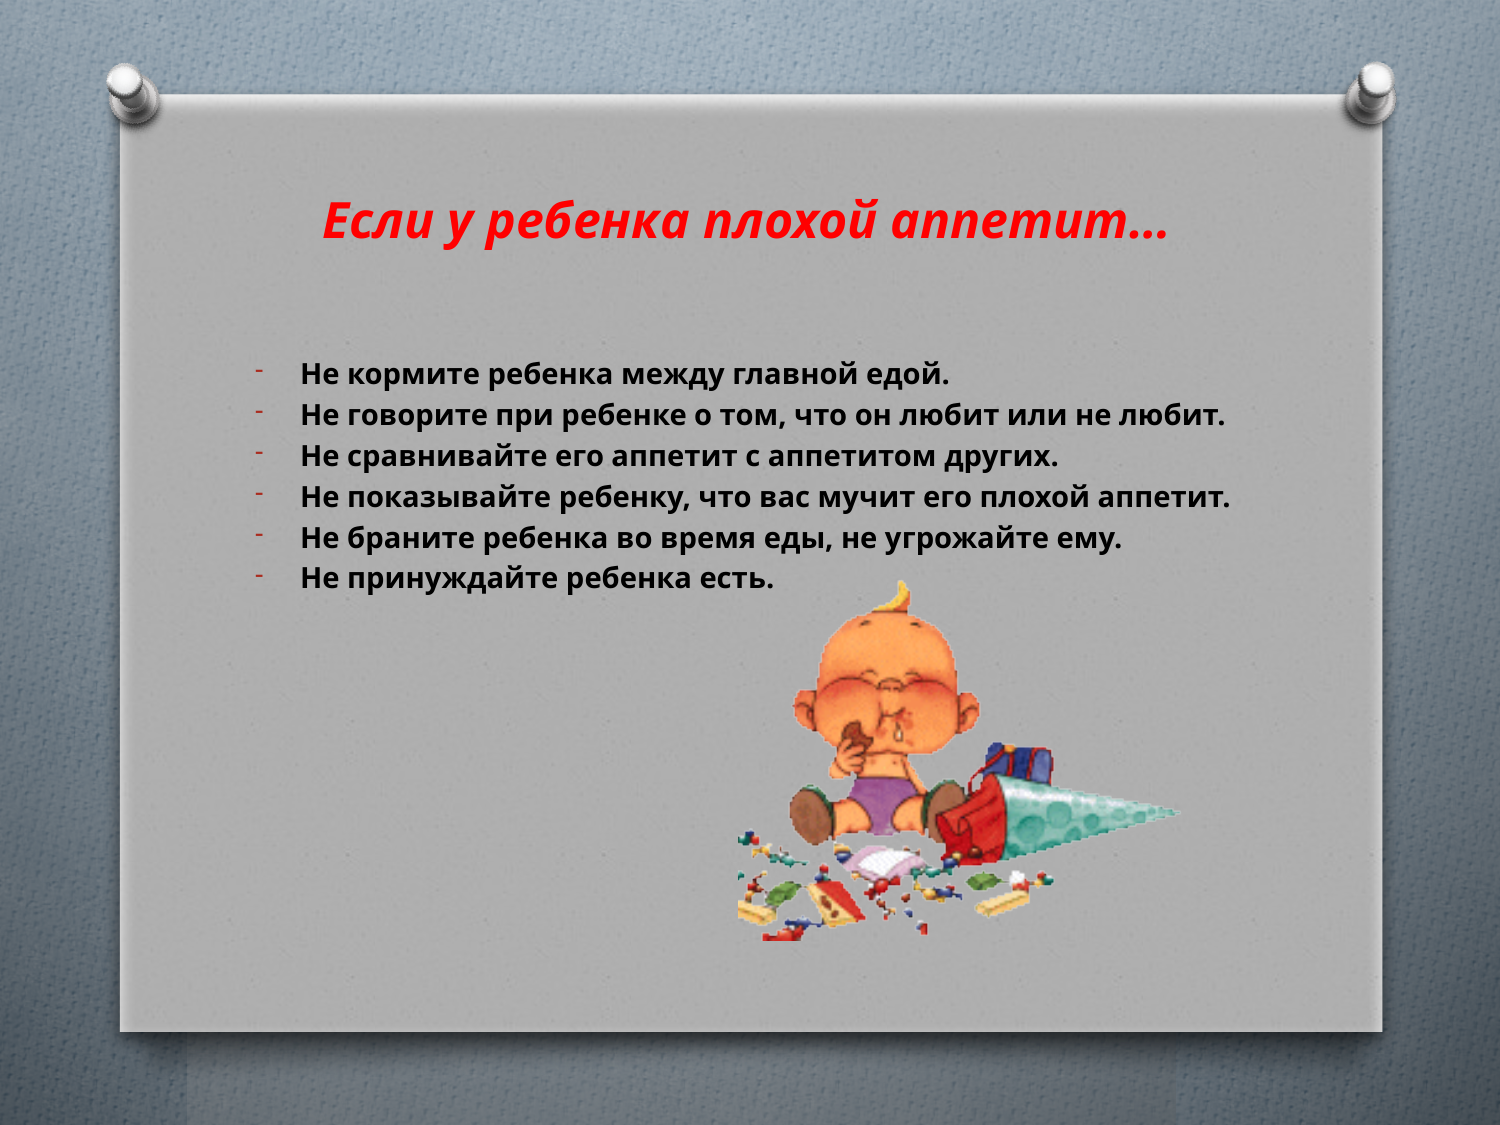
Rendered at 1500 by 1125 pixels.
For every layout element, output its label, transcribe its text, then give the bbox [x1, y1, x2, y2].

list Не кормите ребенка между главной едой. Не говорите при ребенке о том, что он любит или не любит. Не сравнивайте его аппетит с аппетитом других. Не показывайте ребенку, что вас мучит его плохой аппетит. Не браните ребенка во время еды, не угрожайте ему. Не принуждайте ребенка есть. [240, 347, 1257, 634]
picture [1317, 35, 1439, 156]
picture [737, 569, 1191, 941]
title Если у ребенка плохой аппетит… [171, 134, 1323, 303]
picture [75, 29, 198, 153]
